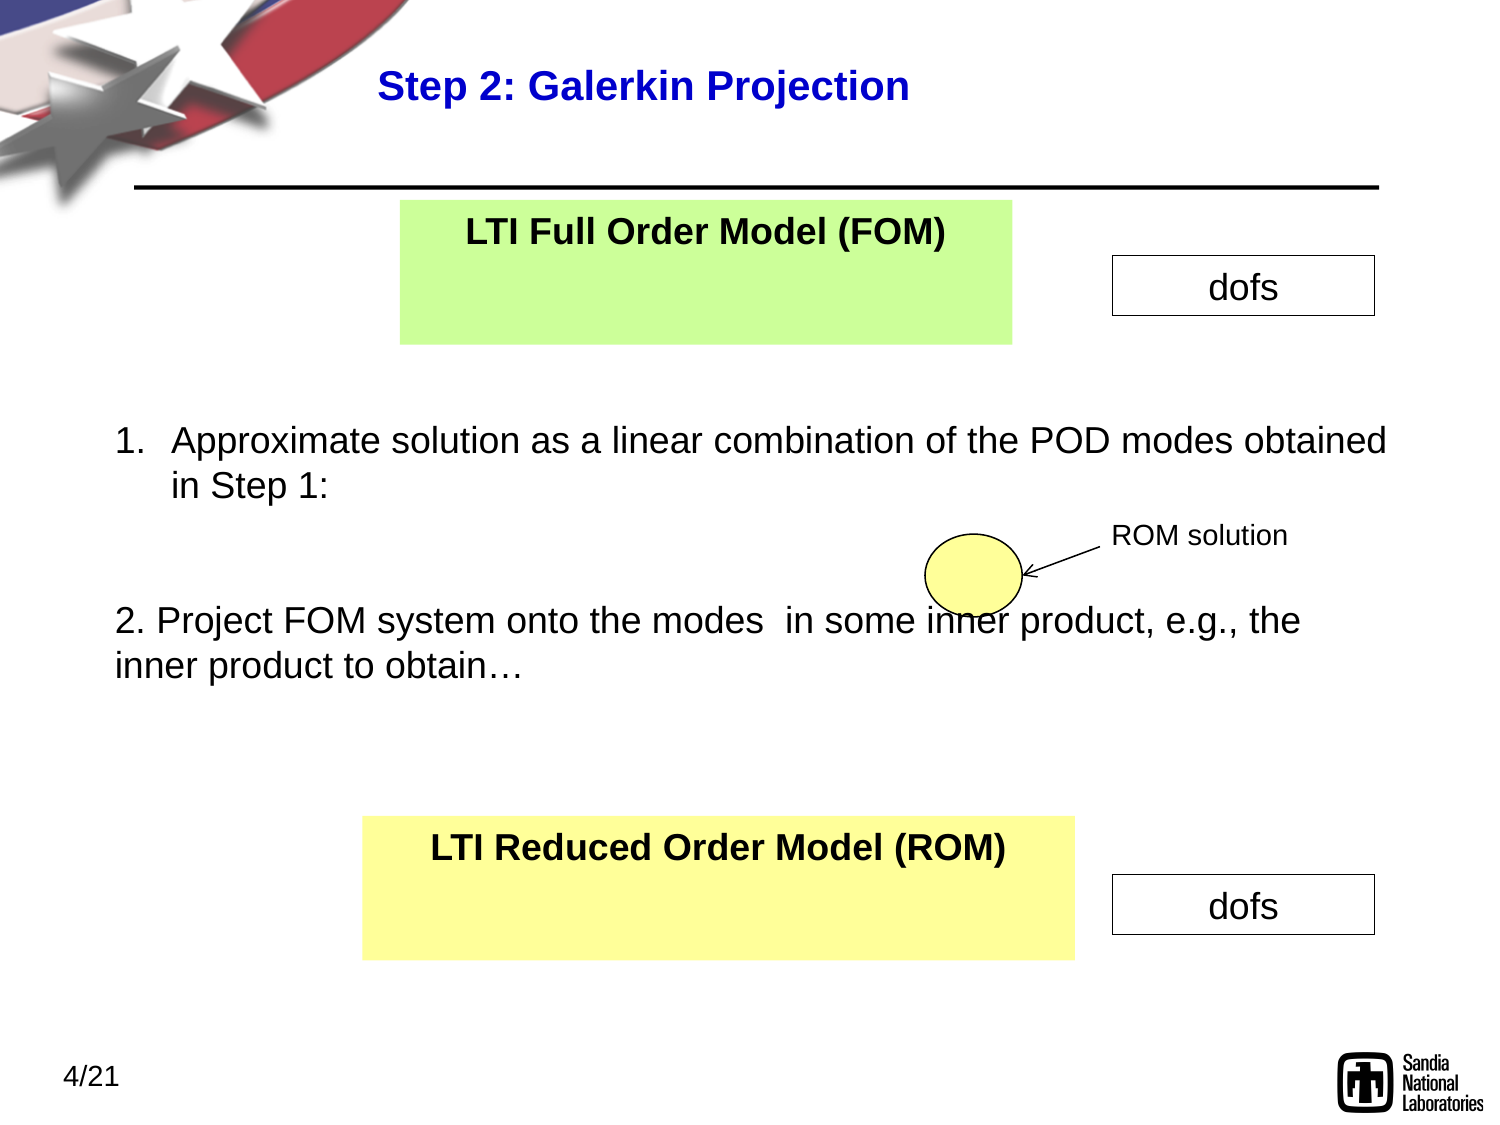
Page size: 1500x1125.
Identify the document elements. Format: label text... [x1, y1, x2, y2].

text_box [99, 199, 1413, 825]
text_box Step 2: Galerkin Projection [362, 51, 926, 117]
text_box 4/21 [48, 1050, 149, 1101]
picture [0, 0, 423, 242]
